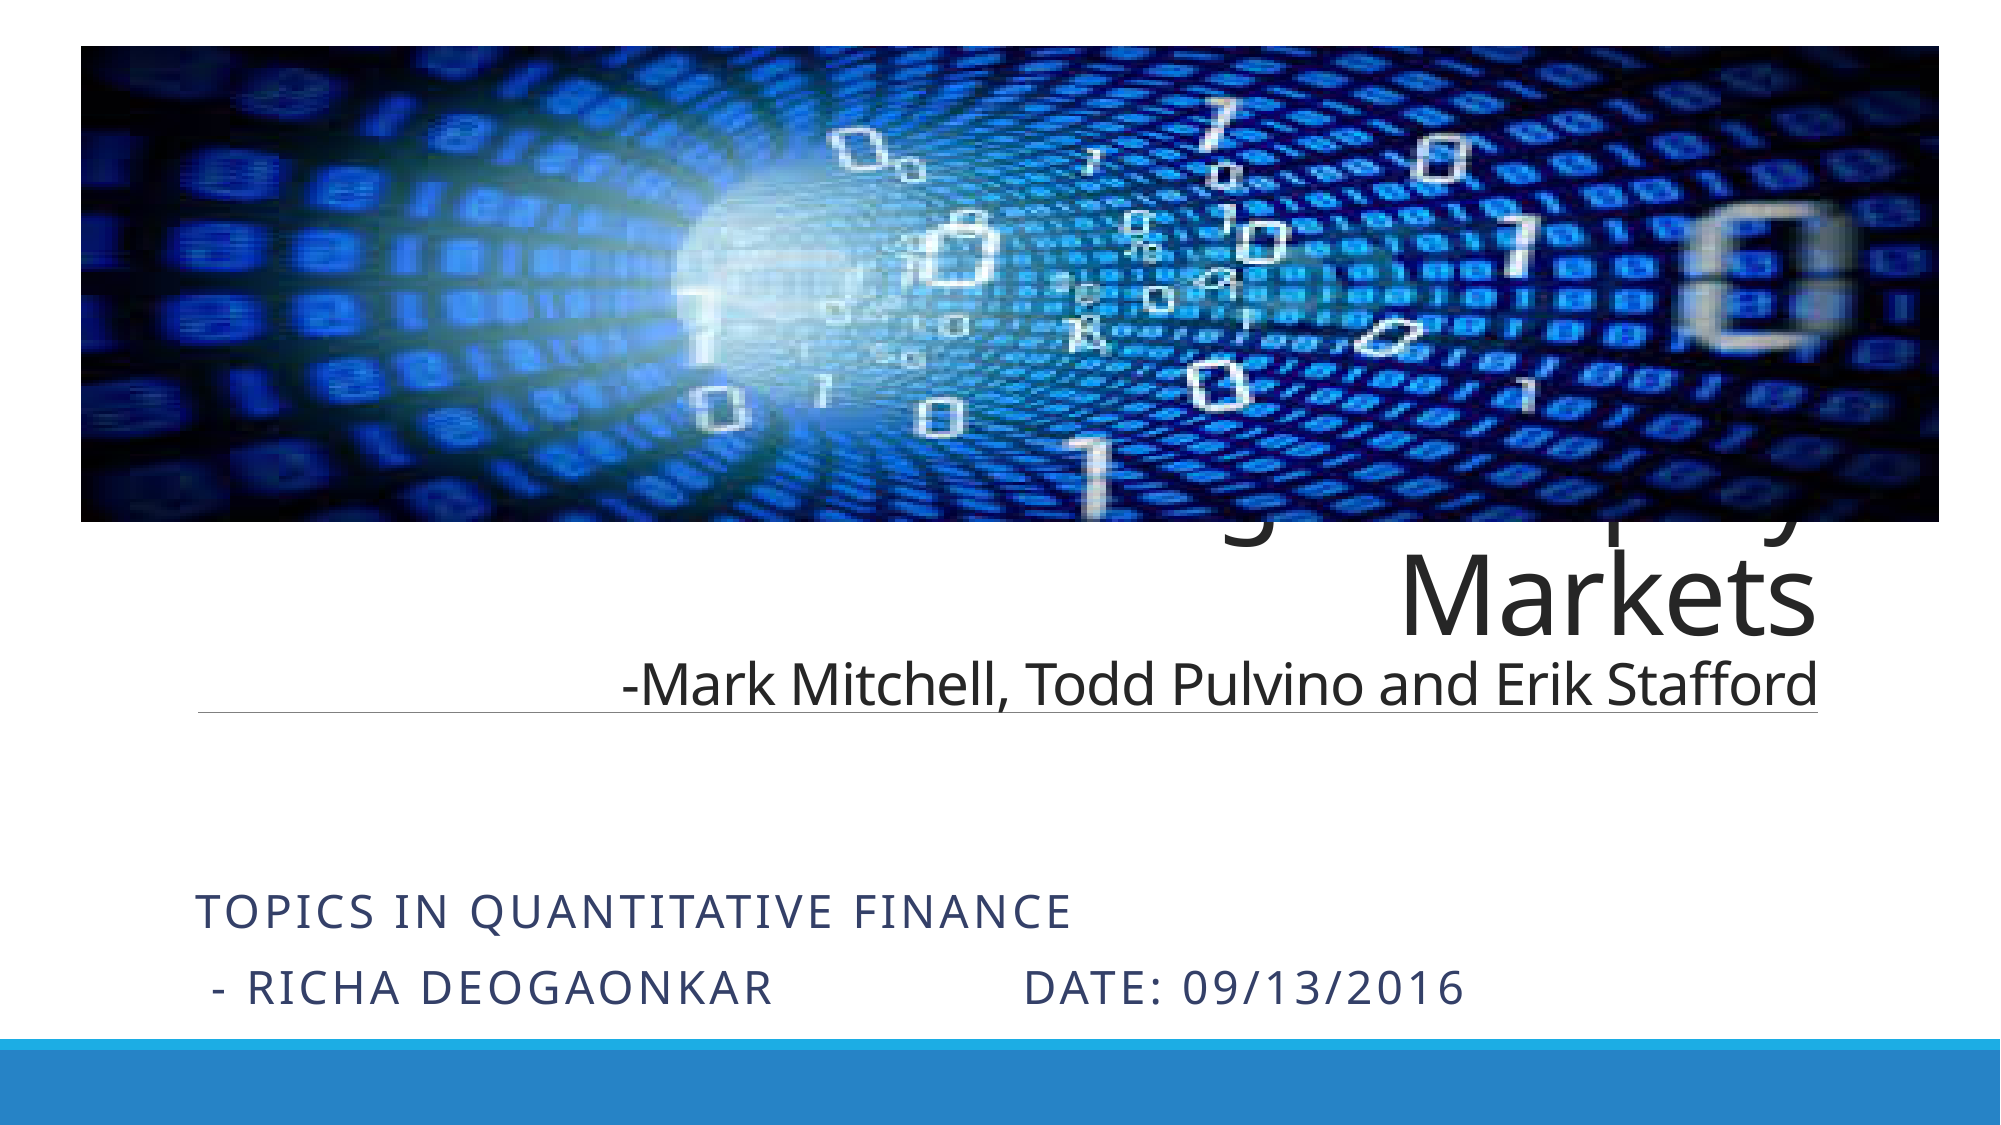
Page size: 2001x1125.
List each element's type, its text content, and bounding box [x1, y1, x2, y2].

picture [80, 45, 1940, 523]
subtitle Topics in Quantitative Finance - Richa DeogaonkaR Date: 09/13/2016 [180, 880, 1830, 1069]
title Limited Arbitrage in Equity Markets -Mark Mitchell, Todd Pulvino and Erik Stafford [185, 532, 1836, 726]
